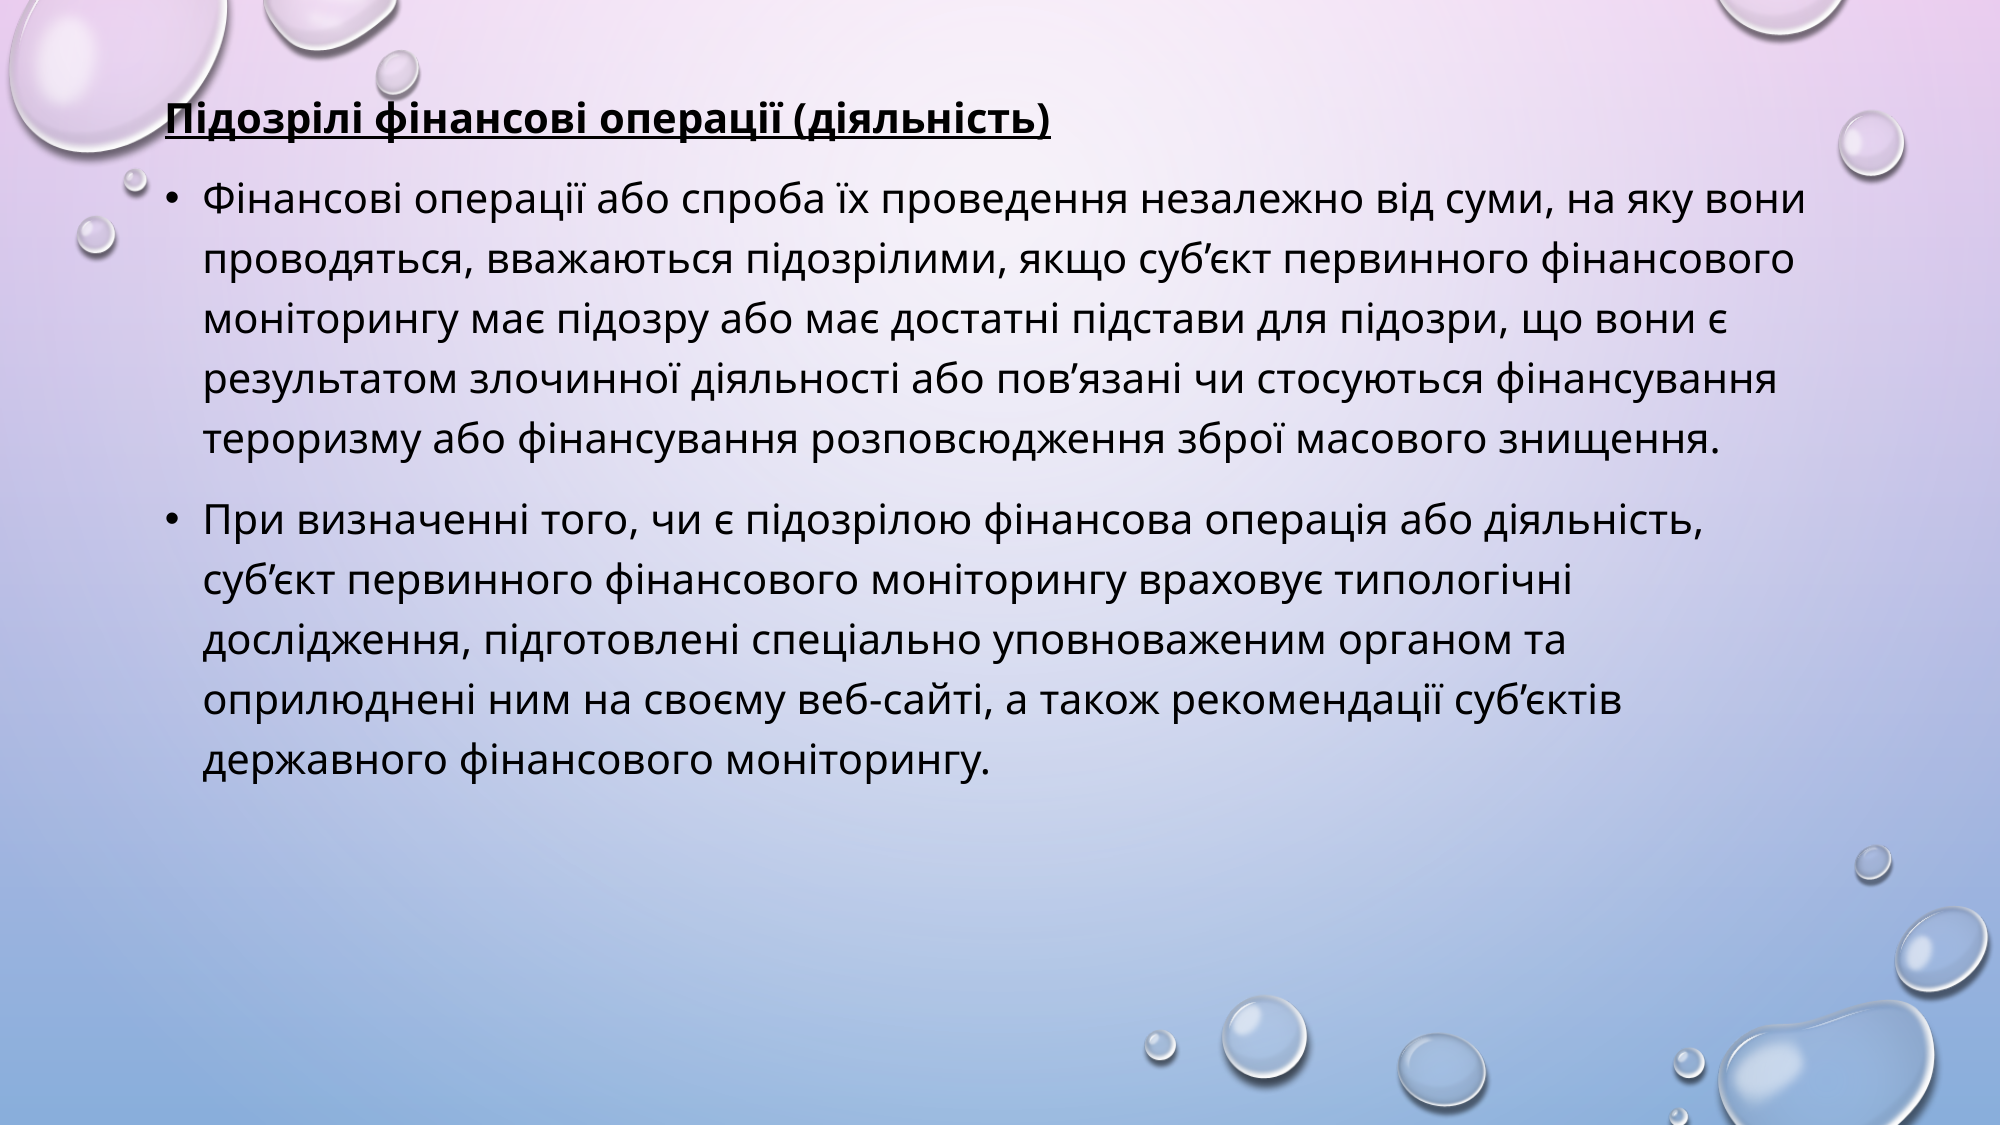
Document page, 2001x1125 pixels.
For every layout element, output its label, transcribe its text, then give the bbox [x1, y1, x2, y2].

list Підозрілі фінансові операції (діяльність) Фінансові операції або спроба їх проведення незалежно від суми, на яку вони проводяться, вважаються підозрілими, якщо суб’єкт первинного фінансового моніторингу має підозру або має достатні підстави для підозри, що вони є результатом злочинної діяльності або пов’язані чи стосуються фінансування тероризму або фінансування розповсюдження зброї масового знищення. При визначенні того, чи є підозрілою фінансова операція або діяльність, суб’єкт первинного фінансового моніторингу враховує типологічні дослідження, підготовлені спеціально уповноваженим органом та оприлюднені ним на своєму веб-сайті, а також рекомендації суб’єктів державного фінансового моніторингу. [149, 73, 1850, 950]
picture [0, 0, 2000, 1125]
